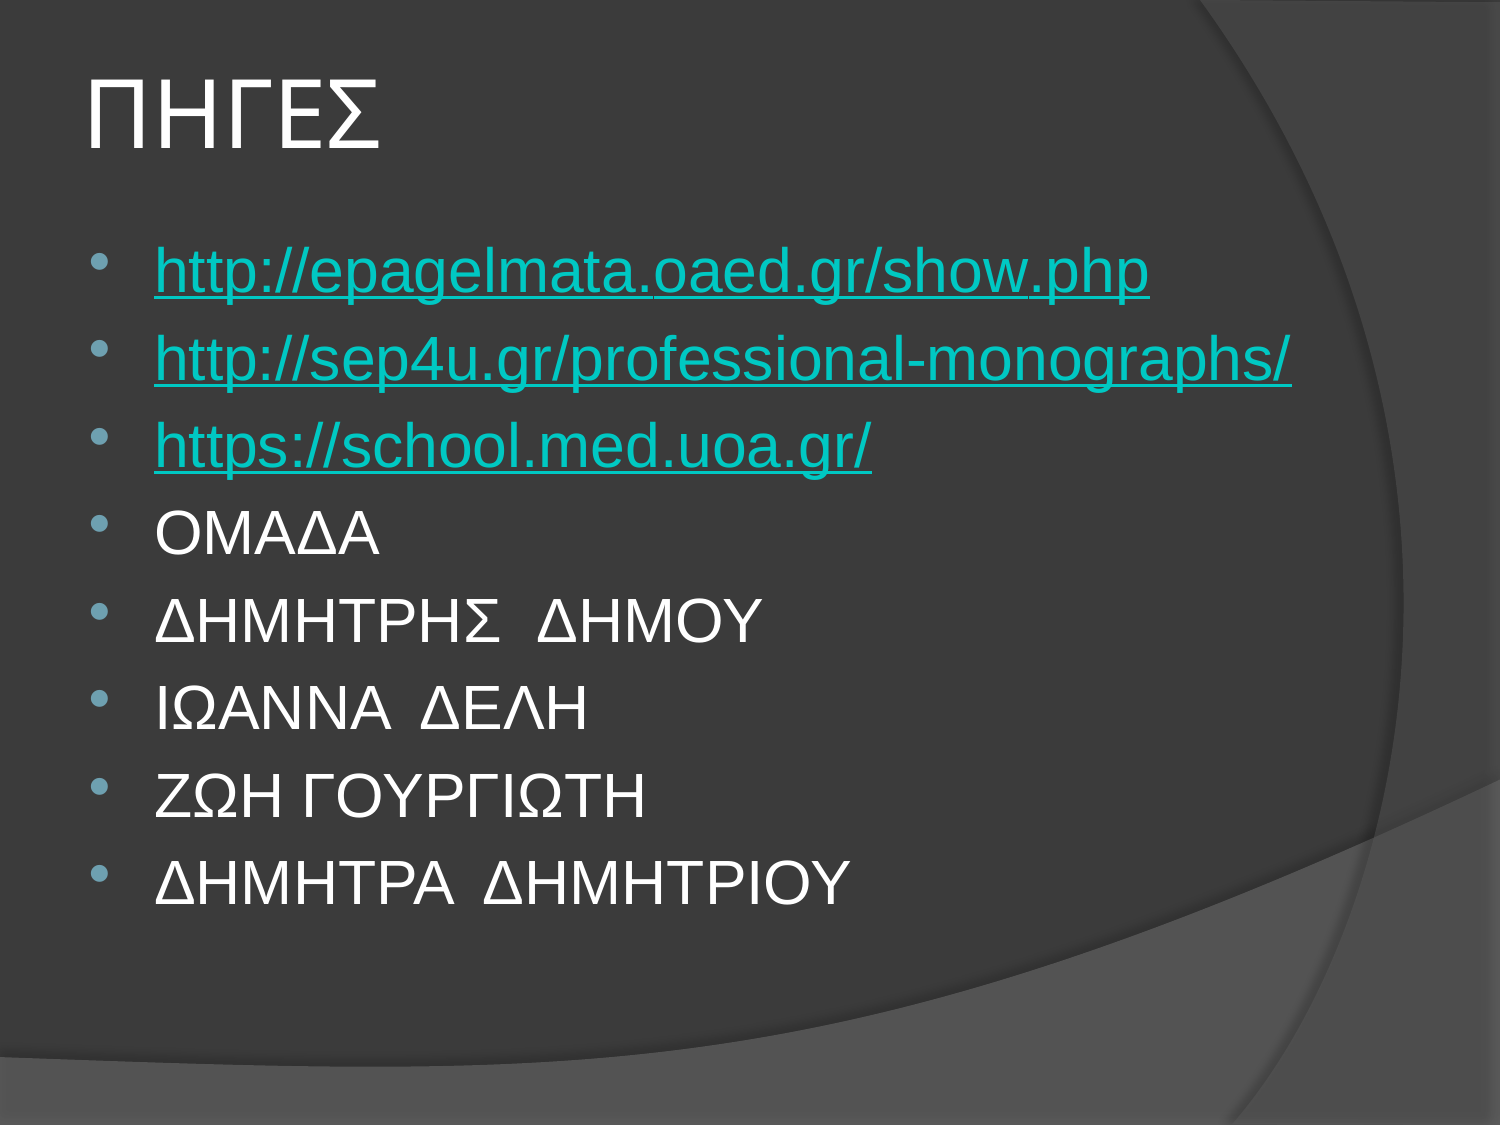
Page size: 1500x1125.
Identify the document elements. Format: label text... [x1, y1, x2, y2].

list http://epagelmata.oaed.gr/show.php http://sep4u.gr/professional-monographs/ https://school.med.uoa.gr/ ΟΜΑΔΑ ΔΗΜΗΤΡΗΣ ΔΗΜΟΥ ΙΩΑΝΝΑ ΔΕΛΗ ΖΩΗ ΓΟΥΡΓΙΩΤΗ ΔΗΜΗΤΡΑ ΔΗΜΗΤΡΙΟΥ [70, 222, 1421, 966]
title ΠΗΓΕΣ [75, 45, 1425, 176]
